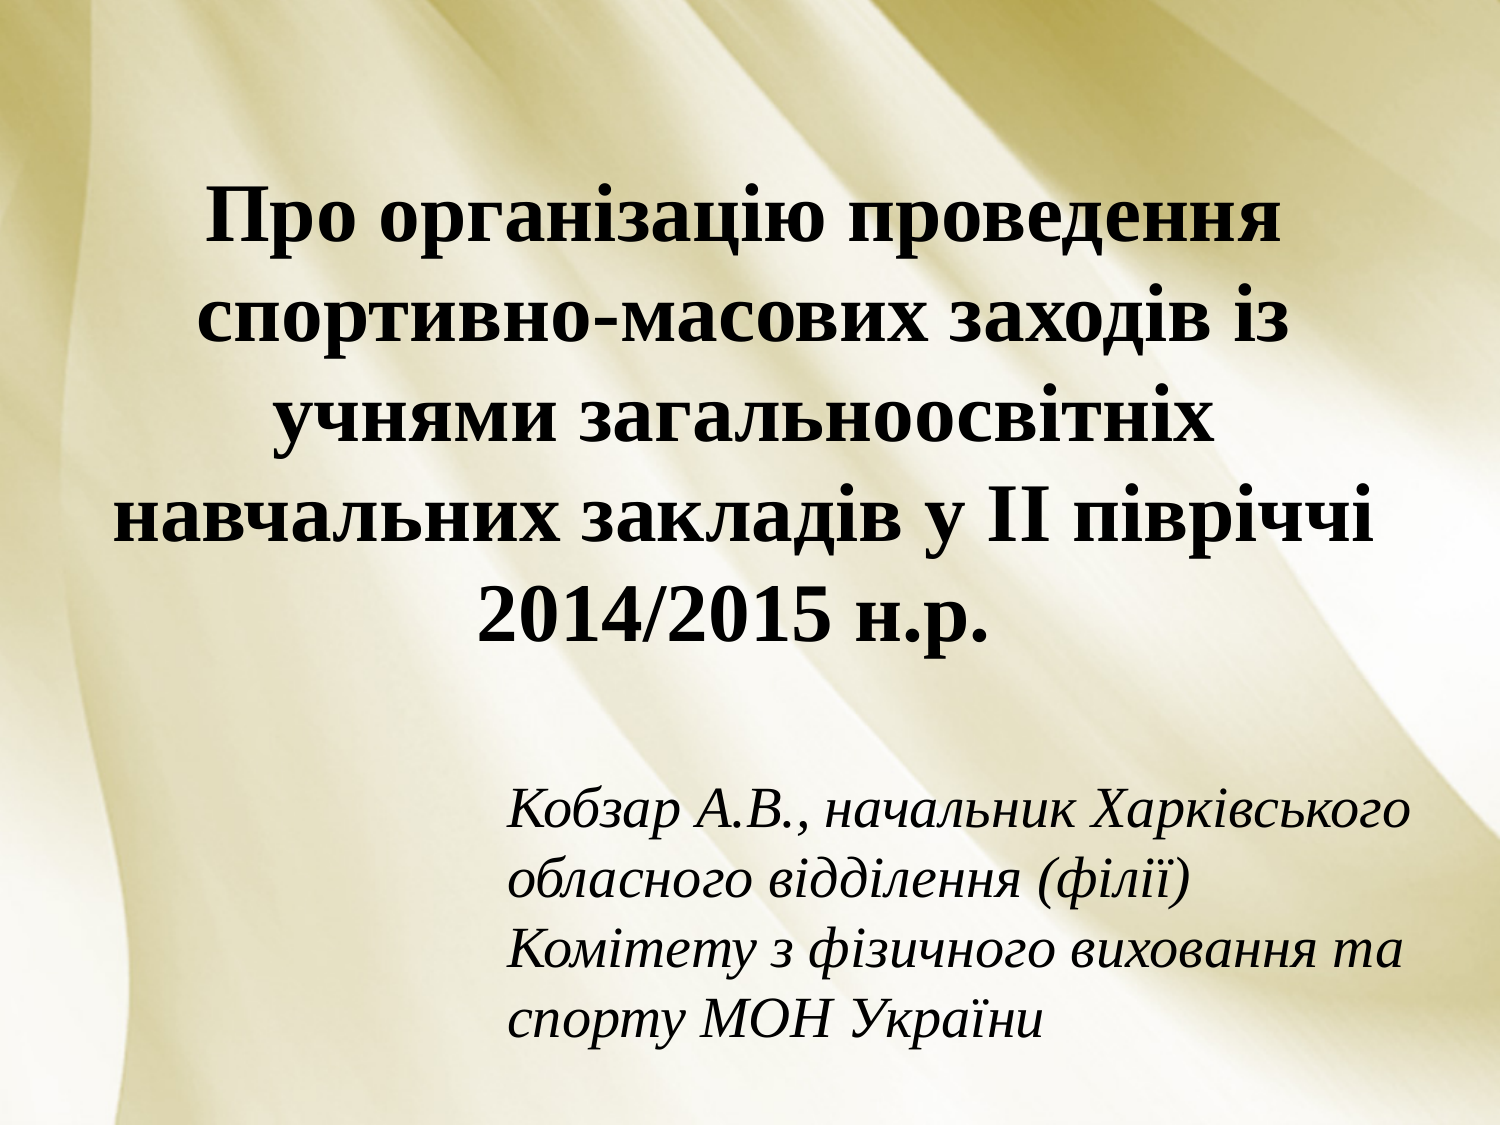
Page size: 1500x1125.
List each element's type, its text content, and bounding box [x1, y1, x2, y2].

picture [0, 0, 1500, 1125]
title Про організацію проведення спортивно-масових заходів із учнями загальноосвітніх навчальних закладів у ІІ півріччі 2014/2015 н.р. [40, 101, 1448, 716]
subtitle Кобзар А.В., начальник Харківського обласного відділення (філії) Комітету з фізичного виховання та спорту МОН України [491, 761, 1466, 1032]
